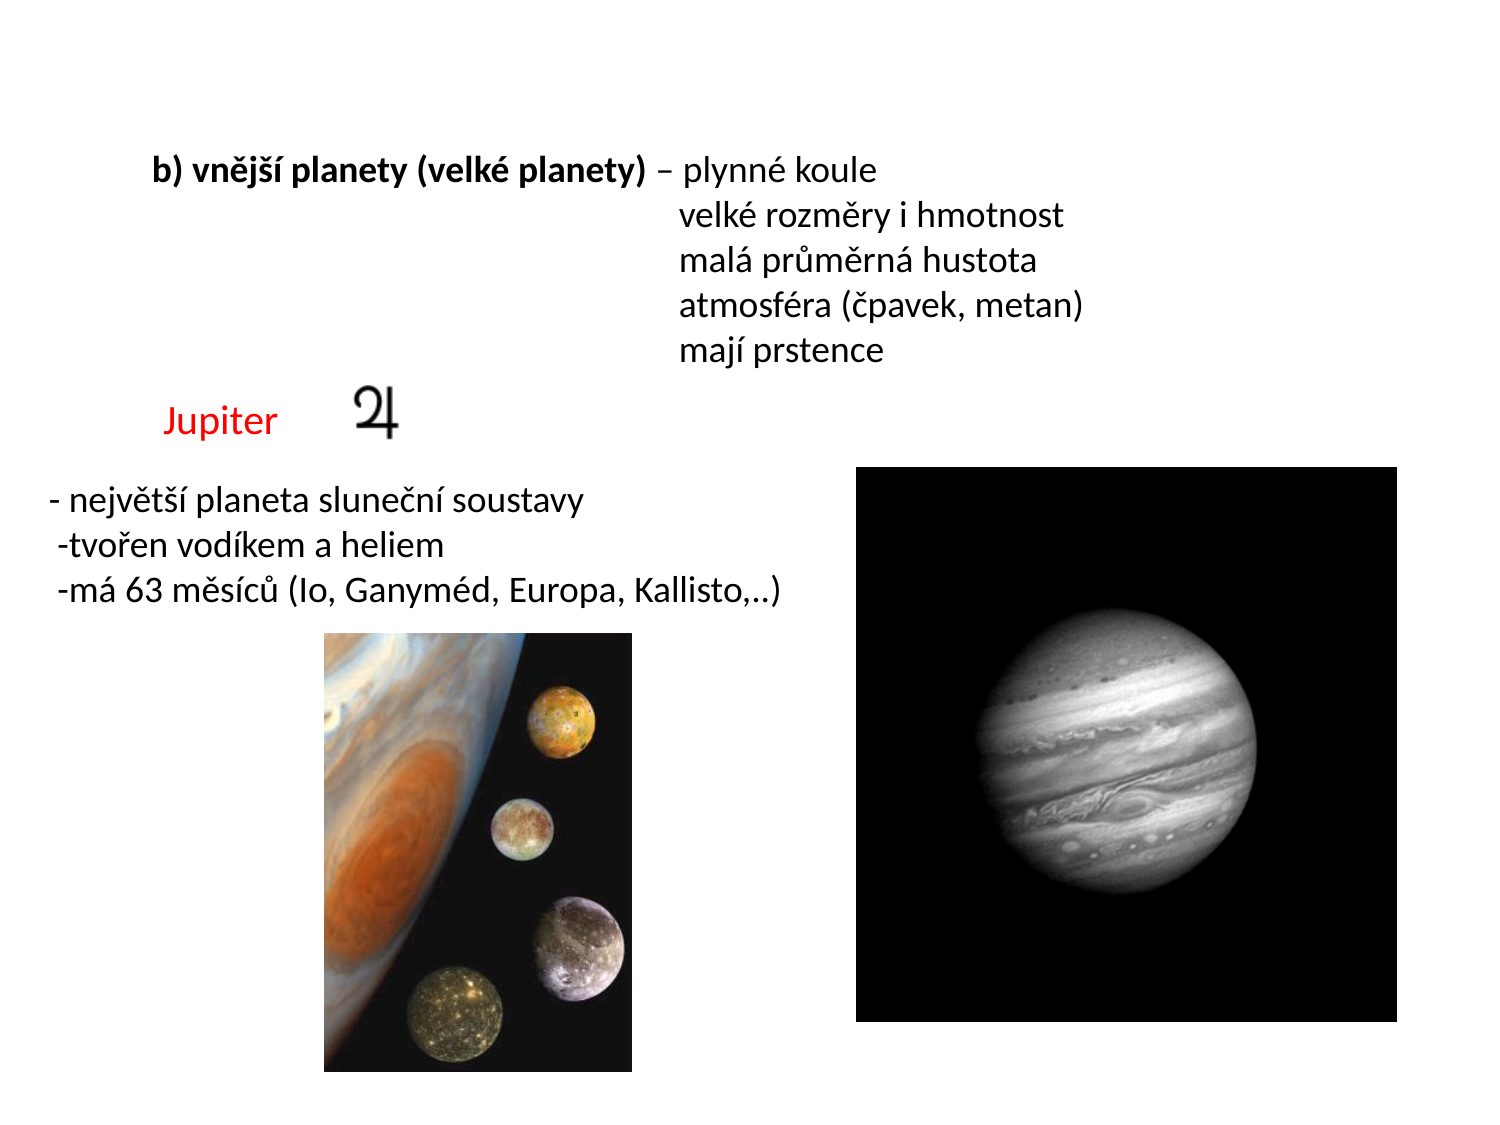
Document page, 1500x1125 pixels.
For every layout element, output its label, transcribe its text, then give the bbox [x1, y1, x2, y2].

picture [324, 633, 632, 1073]
picture [855, 467, 1397, 1023]
text_box Jupiter [148, 385, 294, 451]
picture [336, 373, 415, 452]
text_box b) vnější planety (velké planety) – plynné koule velké rozměry i hmotnost malá průměrná hustota atmosféra (čpavek, metan) mají prstence [137, 137, 1100, 423]
text_box - největší planeta sluneční soustavy -tvořen vodíkem a heliem -má 63 měsíců (Io, Ganyméd, Europa, Kallisto,..) [34, 468, 806, 663]
